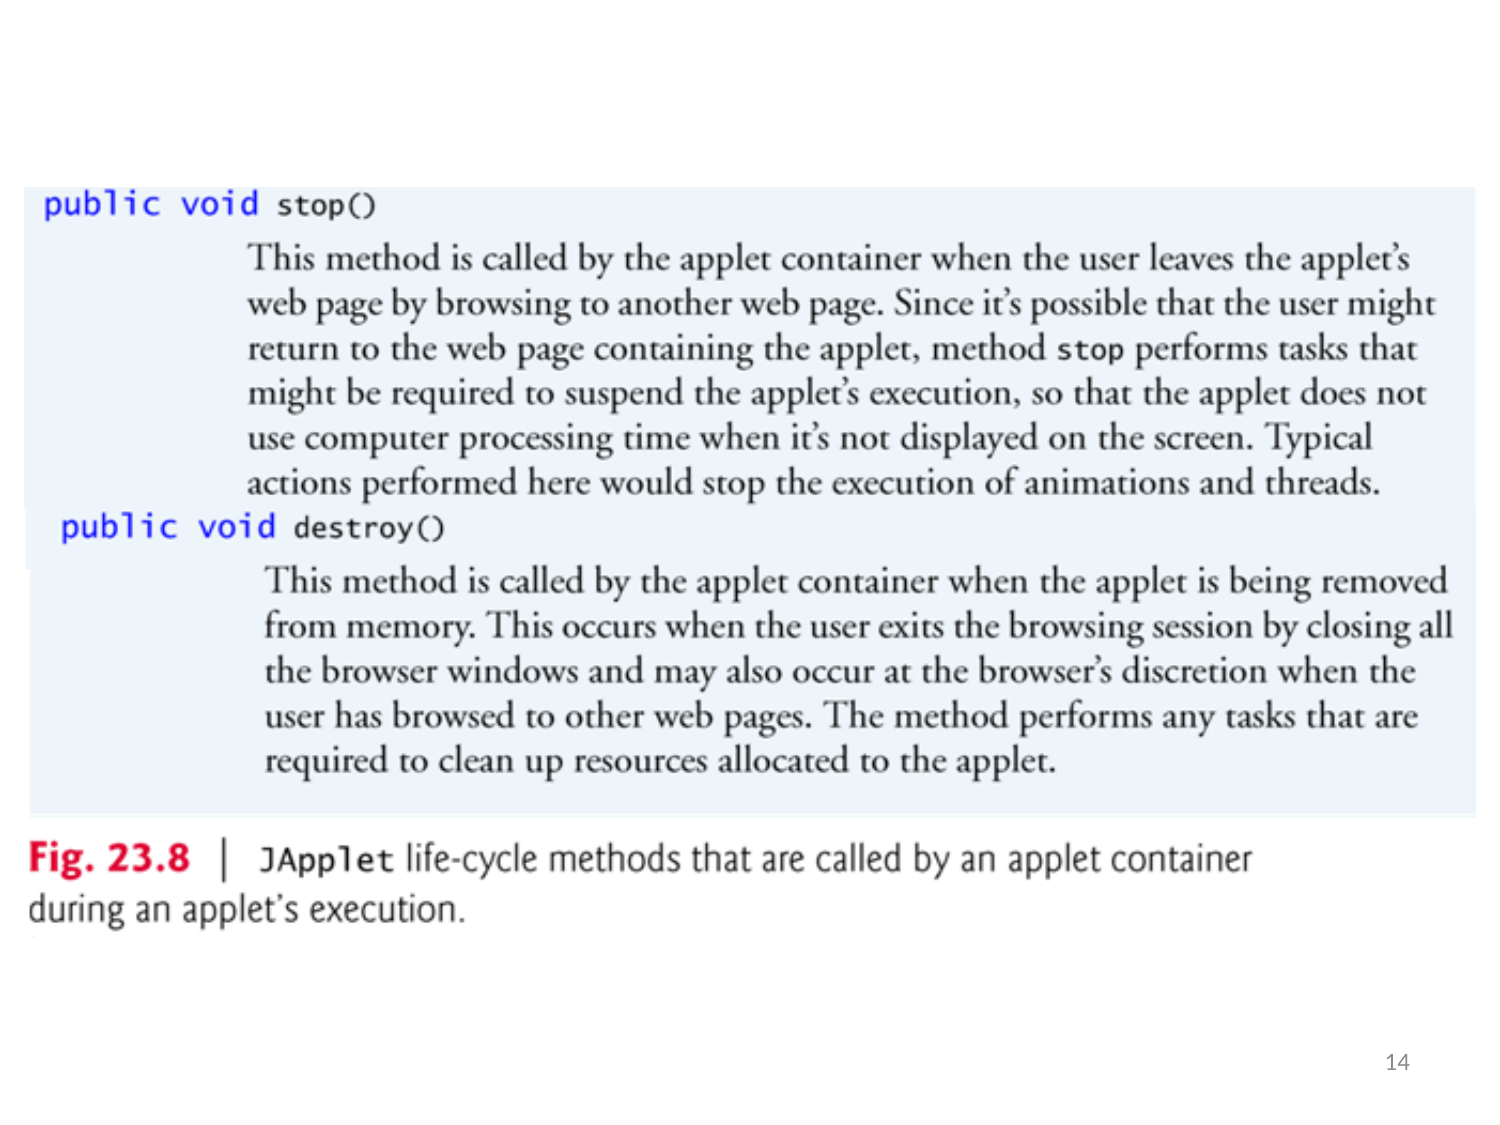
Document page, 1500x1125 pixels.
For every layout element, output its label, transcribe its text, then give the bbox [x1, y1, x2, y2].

slide_number 14 [1074, 1030, 1425, 1091]
picture [24, 187, 1476, 938]
